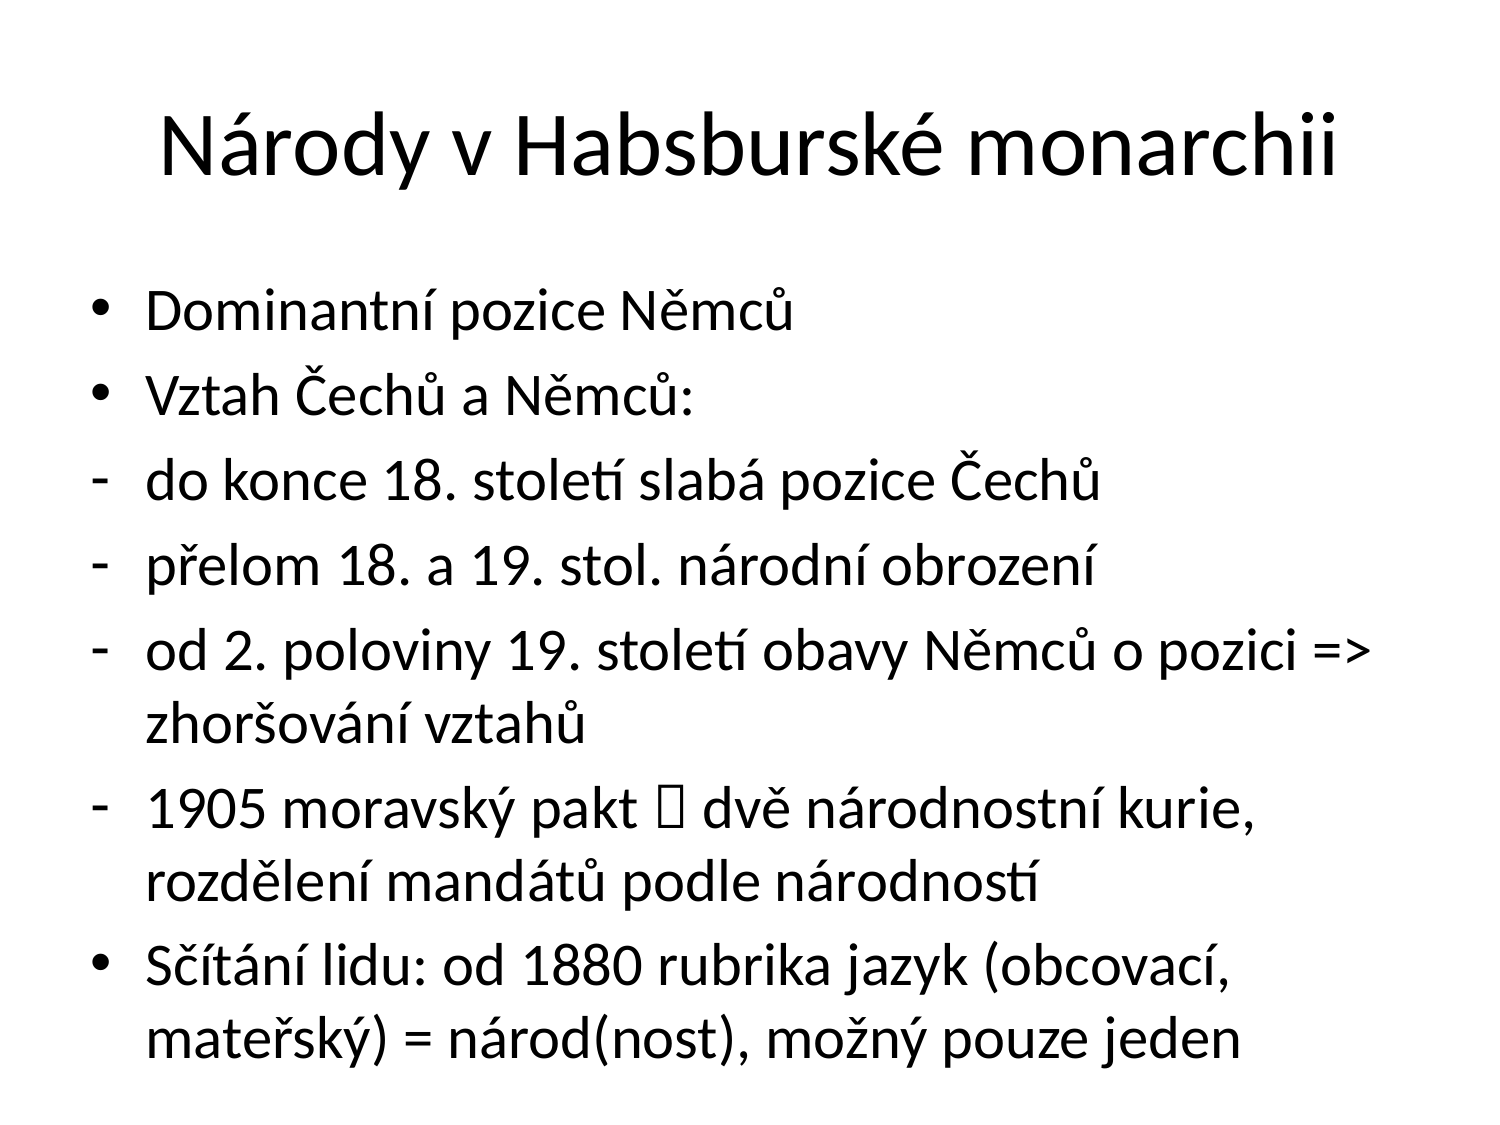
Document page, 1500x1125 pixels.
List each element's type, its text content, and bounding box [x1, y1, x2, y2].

title Národy v Habsburské monarchii [75, 45, 1425, 233]
list Dominantní pozice Němců Vztah Čechů a Němců: do konce 18. století slabá pozice Čechů přelom 18. a 19. stol. národní obrození od 2. poloviny 19. století obavy Němců o pozici => zhoršování vztahů 1905 moravský pakt  dvě národnostní kurie, rozdělení mandátů podle národností Sčítání lidu: od 1880 rubrika jazyk (obcovací, mateřský) = národ(nost), možný pouze jeden [75, 262, 1425, 1083]
